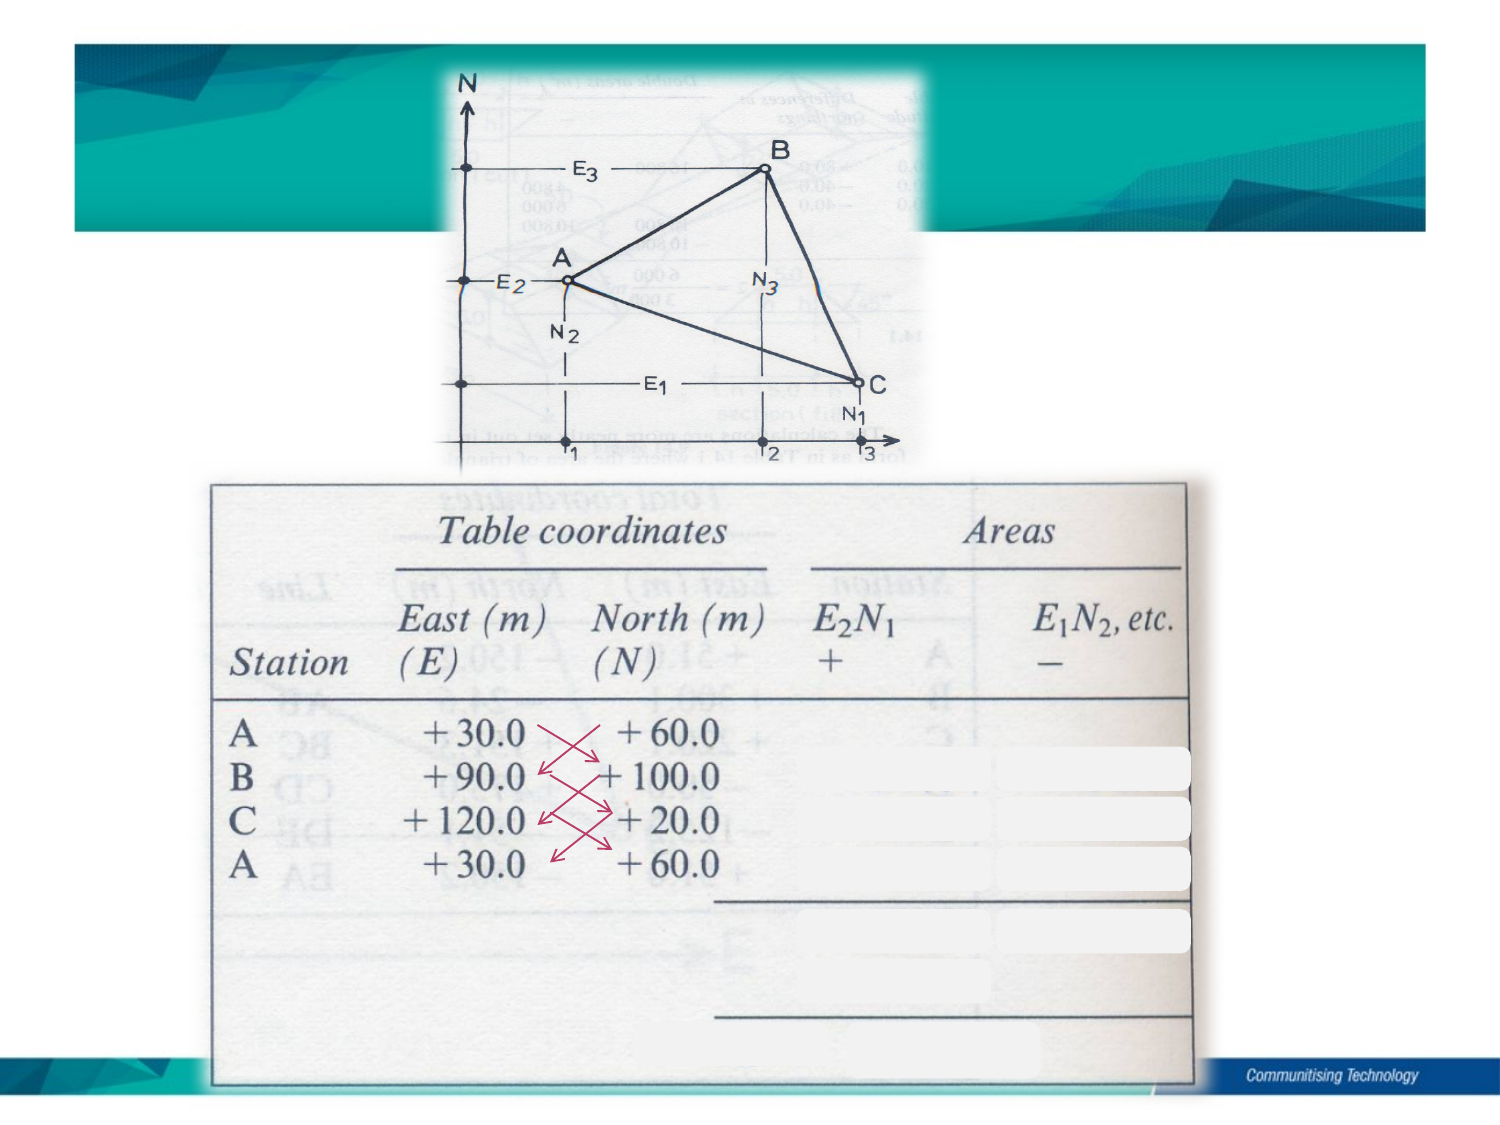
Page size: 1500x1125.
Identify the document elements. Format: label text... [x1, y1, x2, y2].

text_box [537, 724, 601, 763]
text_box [549, 774, 613, 812]
picture [0, 1, 1500, 1125]
table_header Chainage (m) [537, 768, 601, 774]
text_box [549, 859, 613, 863]
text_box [537, 774, 546, 826]
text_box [549, 812, 613, 851]
